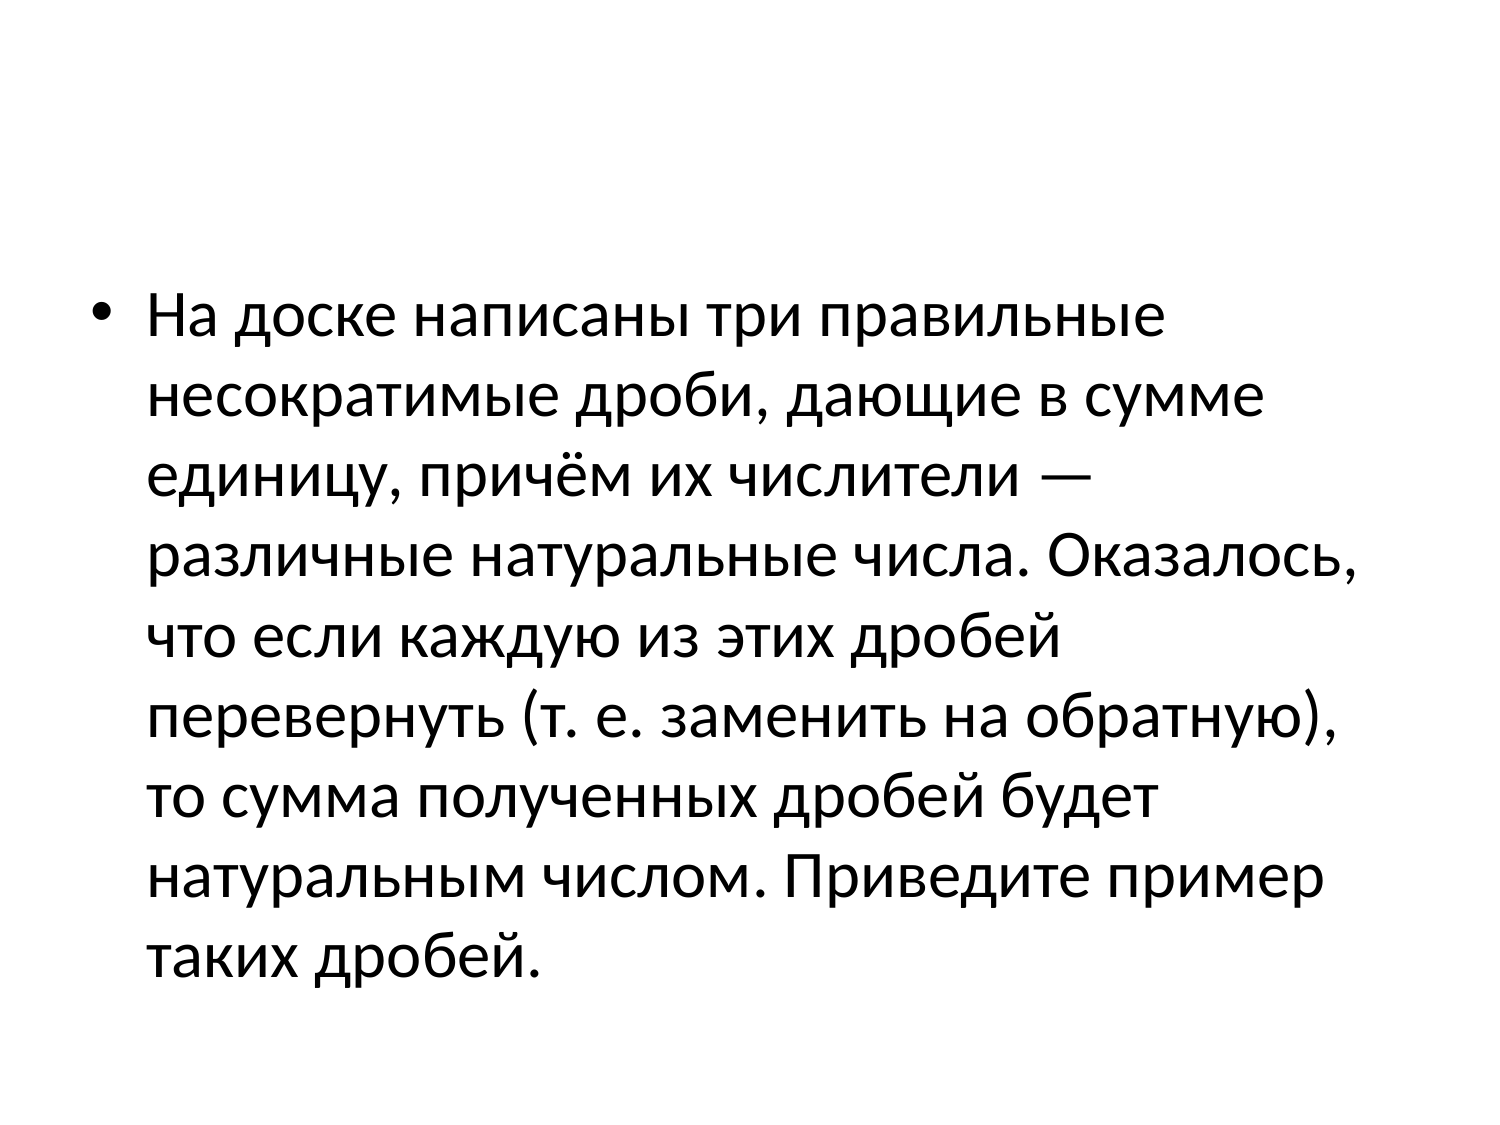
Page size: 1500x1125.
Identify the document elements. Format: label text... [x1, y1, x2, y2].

list На доске написаны три правильные несократимые дроби, дающие в сумме единицу, причём их числители — различные натуральные числа. Оказалось, что если каждую из этих дробей перевернуть (т. е. заменить на обратную), то сумма полученных дробей будет натуральным числом. Приведите пример таких дробей. [75, 262, 1425, 1005]
